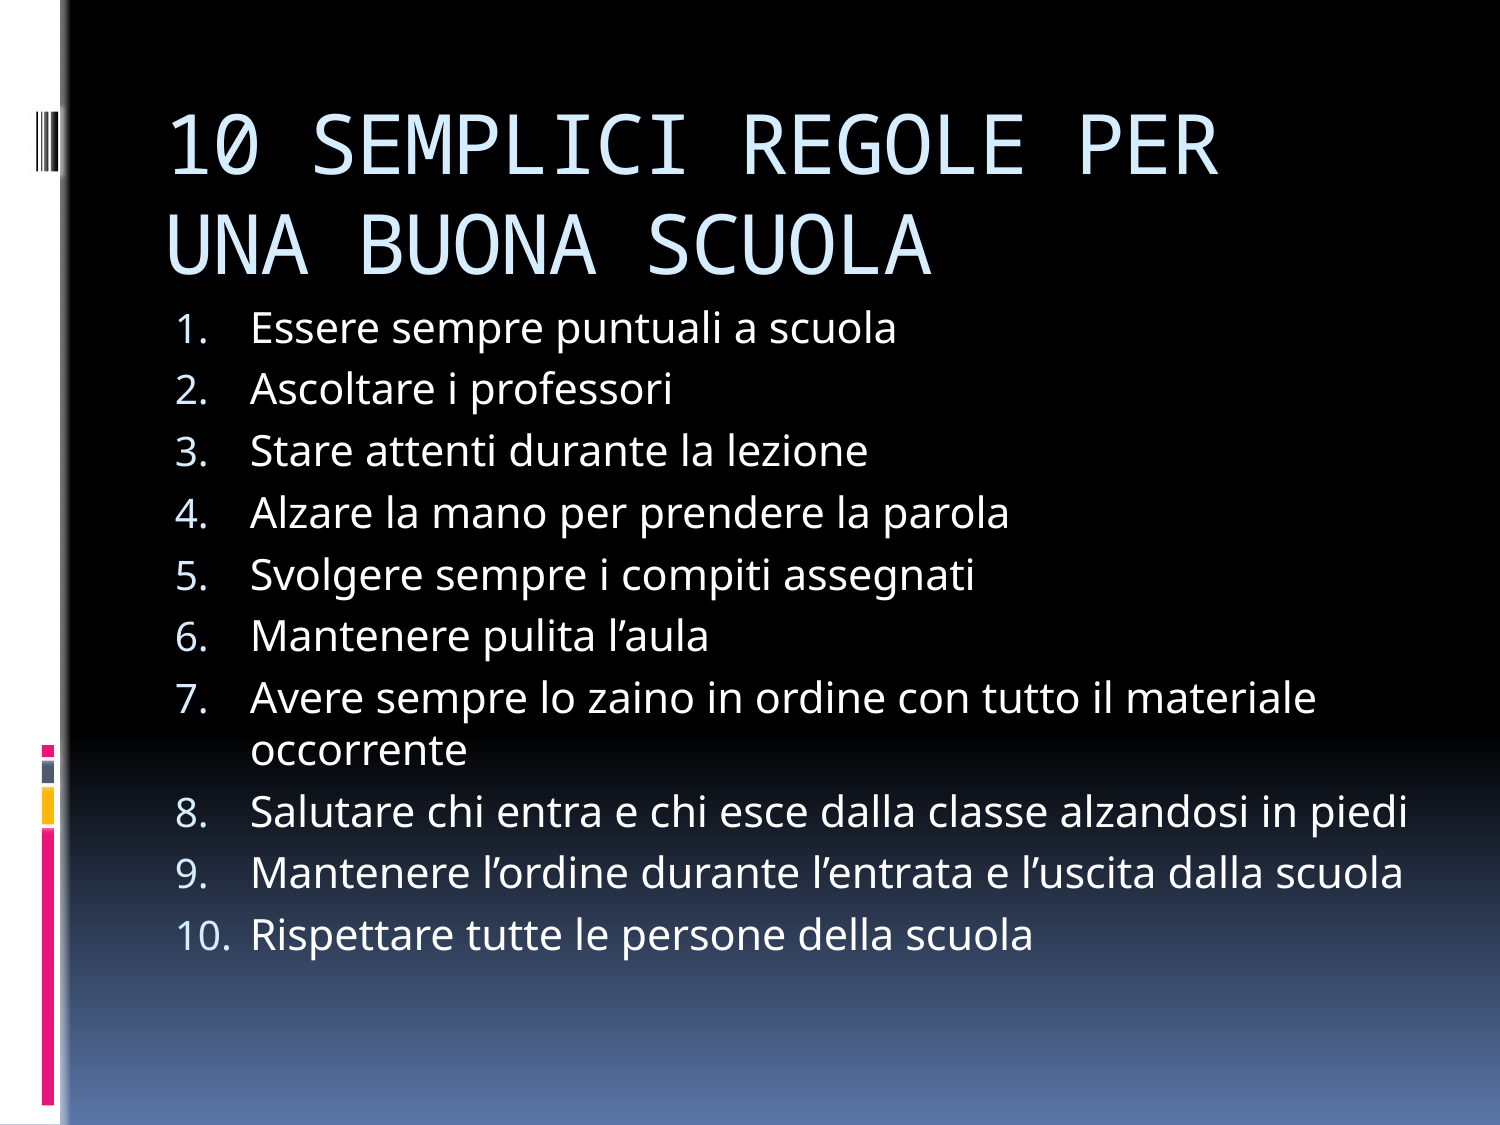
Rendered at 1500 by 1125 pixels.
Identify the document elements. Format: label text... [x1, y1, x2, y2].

list Essere sempre puntuali a scuola Ascoltare i professori Stare attenti durante la lezione Alzare la mano per prendere la parola Svolgere sempre i compiti assegnati Mantenere pulita l’aula Avere sempre lo zaino in ordine con tutto il materiale occorrente Salutare chi entra e chi esce dalla classe alzandosi in piedi Mantenere l’ordine durante l’entrata e l’uscita dalla scuola Rispettare tutte le persone della scuola [150, 292, 1425, 1043]
title 10 SEMPLICI REGOLE PER UNA BUONA SCUOLA [150, 83, 1425, 282]
